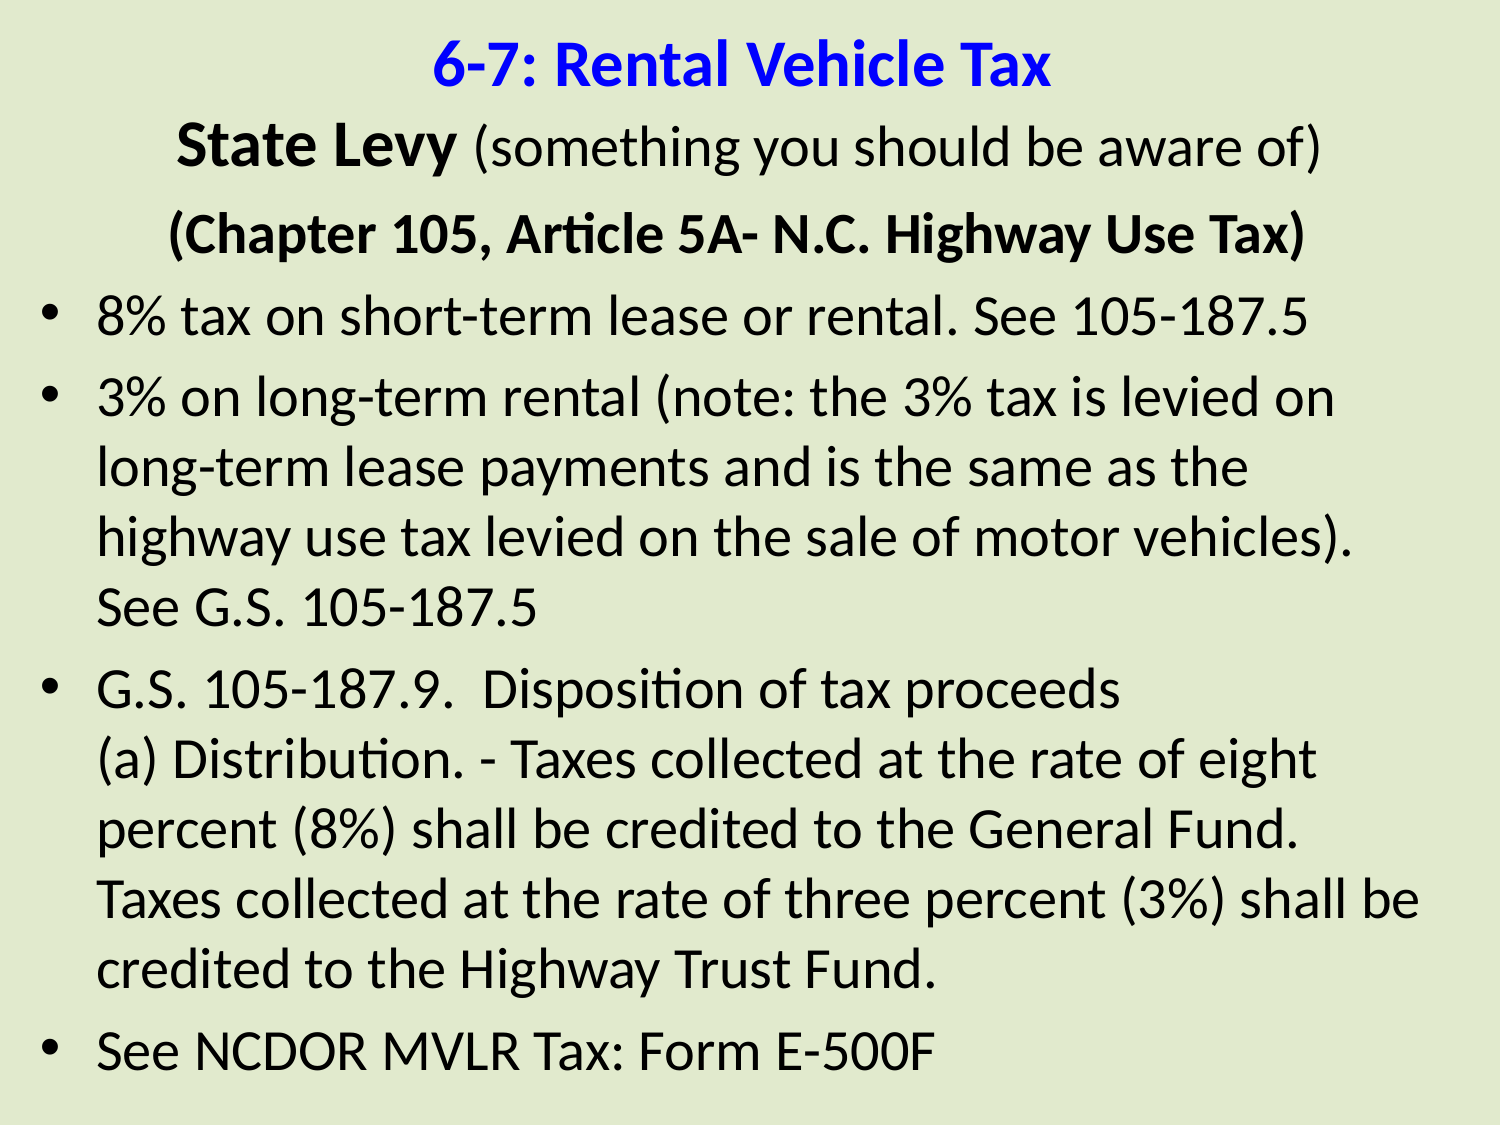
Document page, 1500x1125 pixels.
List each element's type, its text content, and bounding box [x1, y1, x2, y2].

title 6-7: Rental Vehicle Tax State Levy (something you should be aware of) [75, 24, 1425, 175]
list (Chapter 105, Article 5A- N.C. Highway Use Tax) 8% tax on short-term lease or rental. See 105-187.5 3% on long-term rental (note: the 3% tax is levied on long-term lease payments and is the same as the highway use tax levied on the sale of motor vehicles). See G.S. 105-187.5 G.S. 105-187.9. Disposition of tax proceeds (a) Distribution. - Taxes collected at the rate of eight percent (8%) shall be credited to the General Fund. Taxes collected at the rate of three percent (3%) shall be credited to the Highway Trust Fund. See NCDOR MVLR Tax: Form E-500F [24, 187, 1450, 1100]
